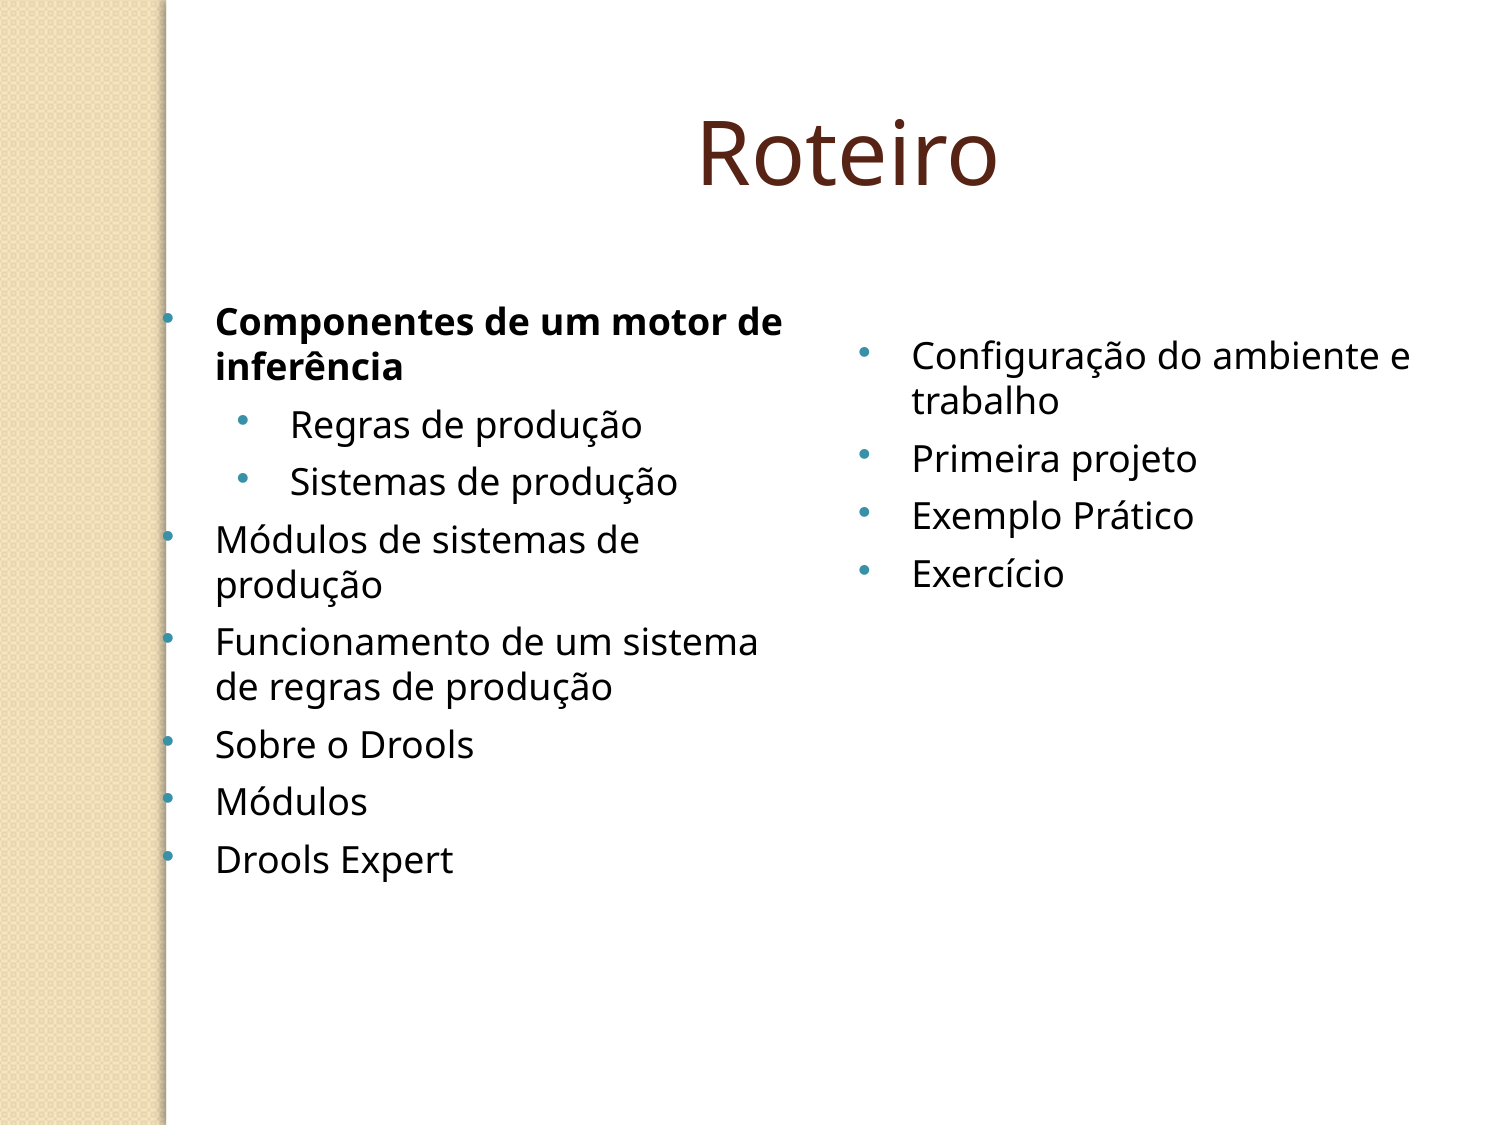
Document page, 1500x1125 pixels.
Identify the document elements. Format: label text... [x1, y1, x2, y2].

text_box Roteiro [225, 89, 1425, 232]
text_box Componentes de um motor de inferência Regras de produção Sistemas de produção Módulos de sistemas de produção Funcionamento de um sistema de regras de produção Sobre o Drools Módulos Drools Expert [129, 290, 825, 926]
text_box Configuração do ambiente e trabalho Primeira projeto Exemplo Prático Exercício [825, 324, 1489, 960]
